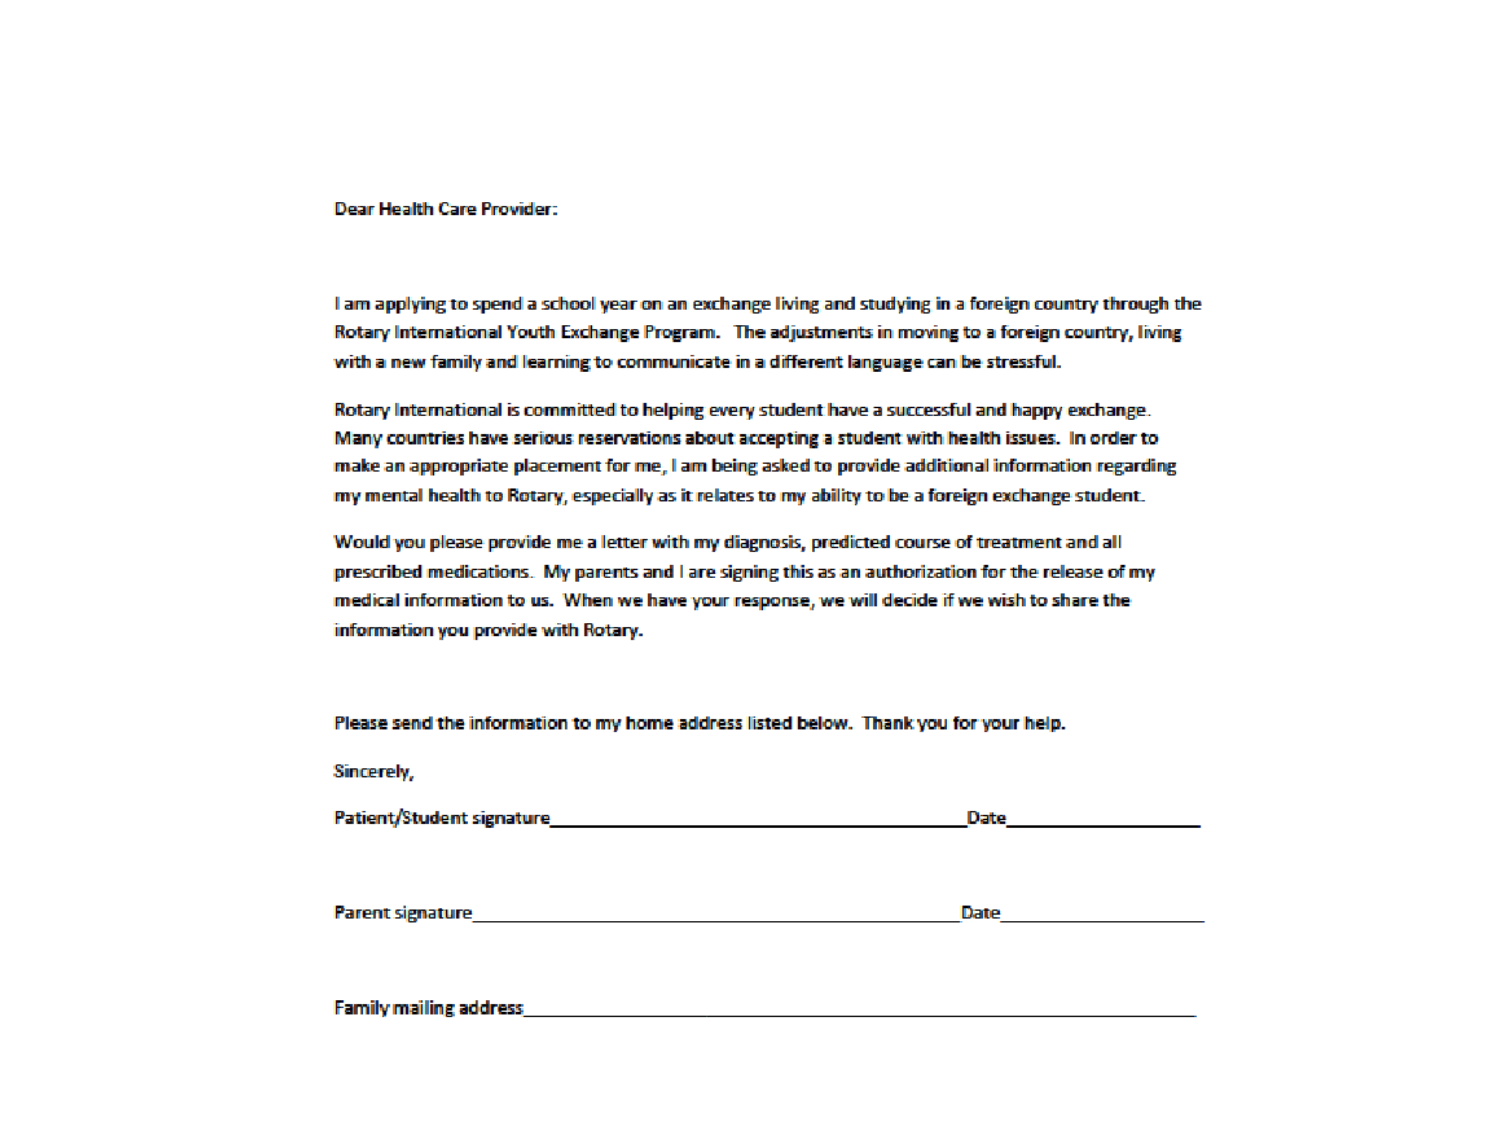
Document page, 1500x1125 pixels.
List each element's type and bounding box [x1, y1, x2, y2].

text_box [199, 0, 1338, 1125]
